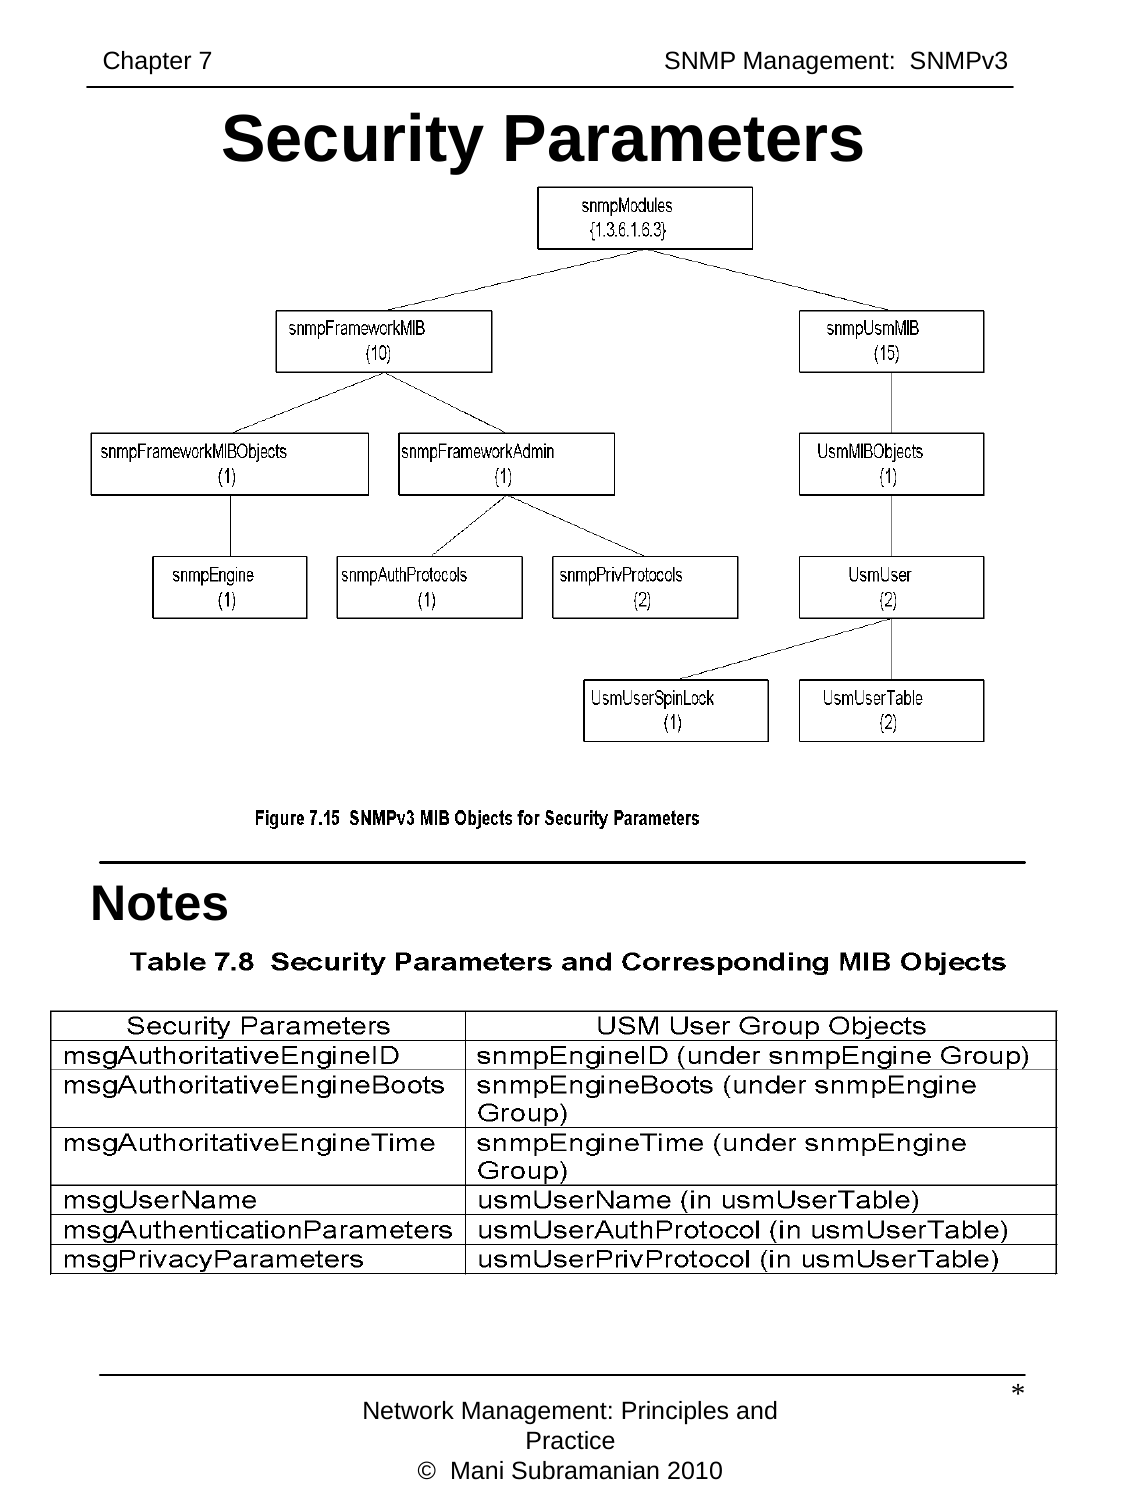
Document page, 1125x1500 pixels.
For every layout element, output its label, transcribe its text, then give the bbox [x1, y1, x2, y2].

text_box Security Parameters [87, 97, 1000, 184]
text_box Network Management: Principles and Practice © Mani Subramanian 2010 [299, 1387, 806, 1463]
text_box Notes [0, 862, 250, 938]
text_box Chapter 7 SNMP Management: SNMPv3 [87, 37, 1033, 83]
text_box * [806, 1372, 1041, 1467]
picture [49, 937, 1085, 1363]
picture [87, 162, 988, 838]
